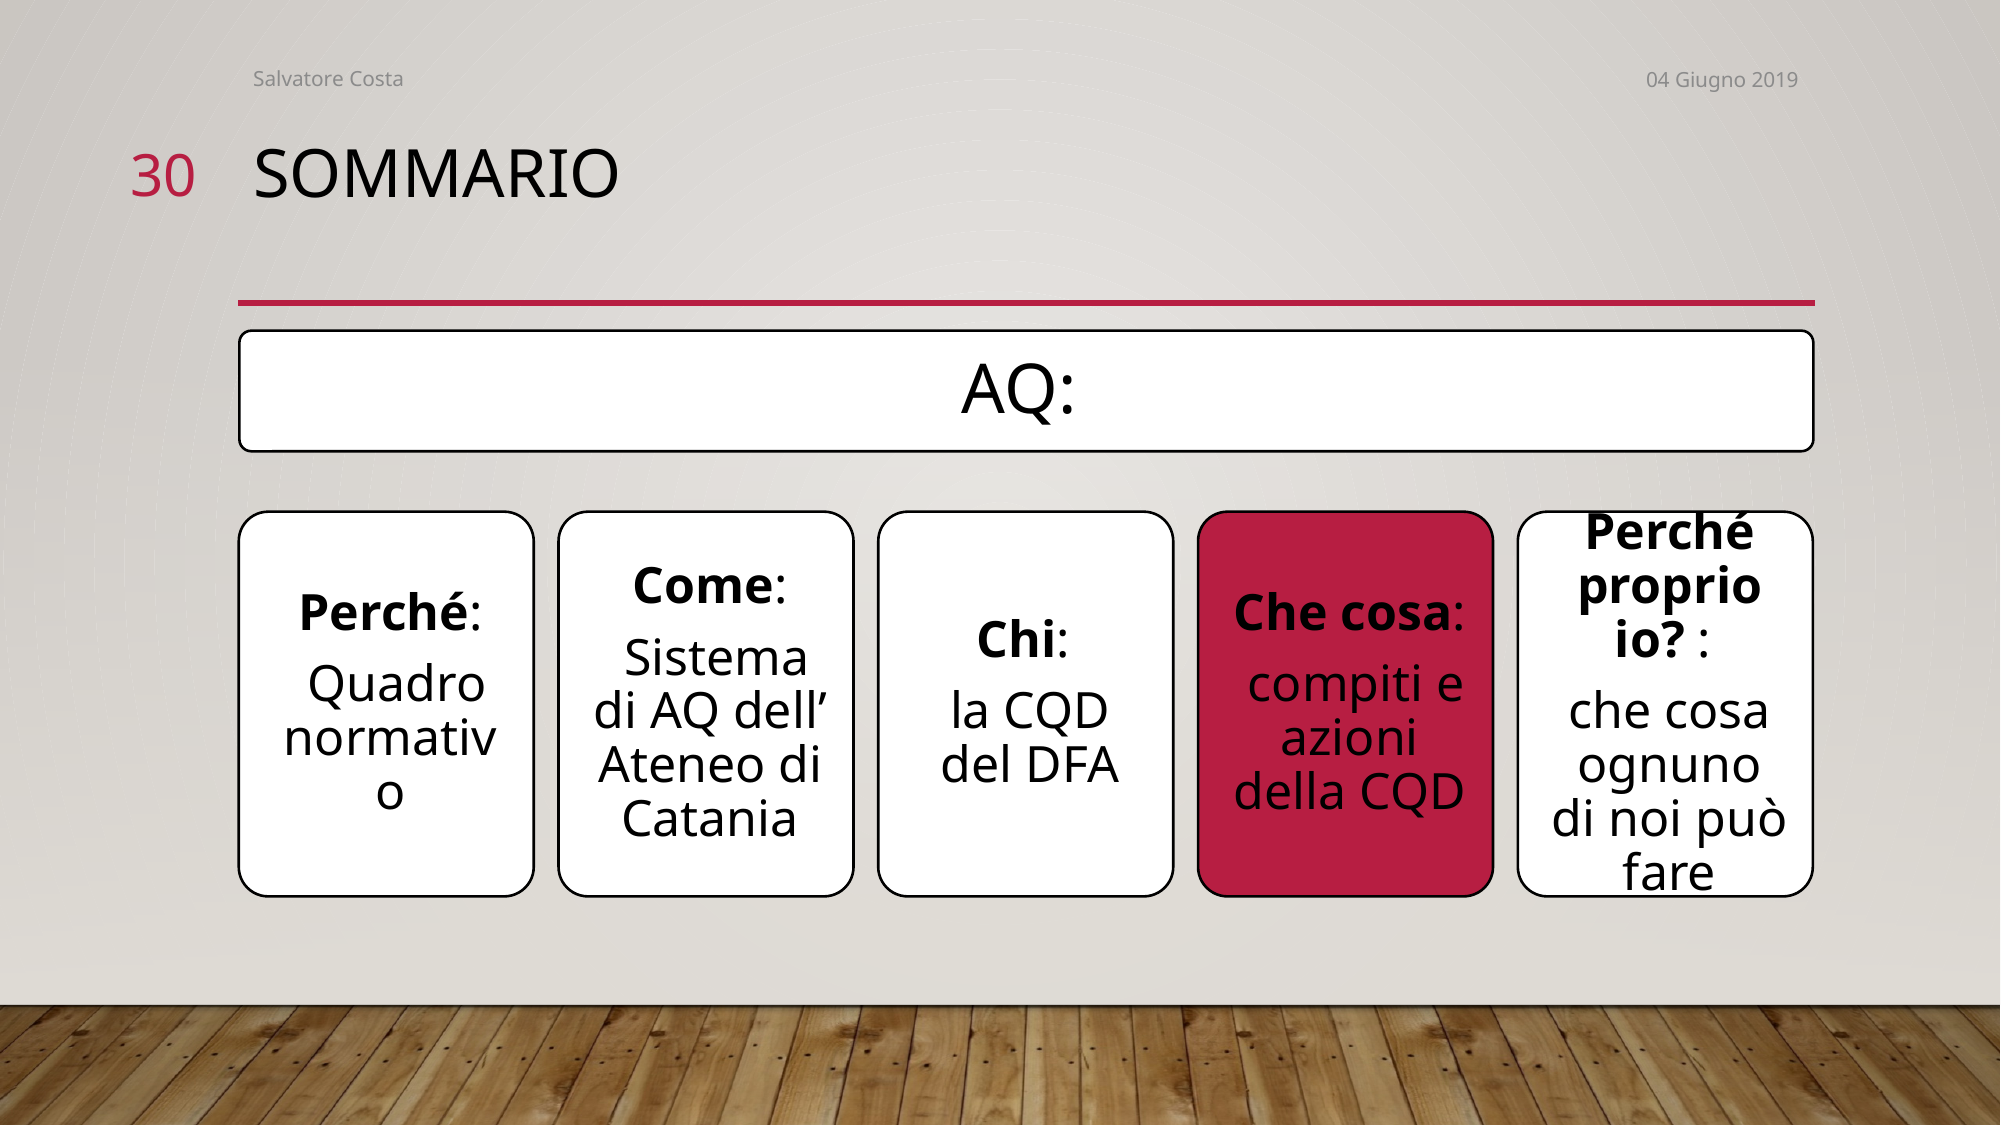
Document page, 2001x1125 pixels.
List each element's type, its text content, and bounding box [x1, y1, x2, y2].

slide_number 04 Giugno 2019 [1239, 54, 1814, 105]
footer Salvatore Costa [238, 54, 1213, 105]
picture [0, 1005, 2000, 1125]
title sommario [238, 131, 1814, 305]
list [237, 330, 1814, 897]
slide_number 30 [78, 131, 212, 214]
